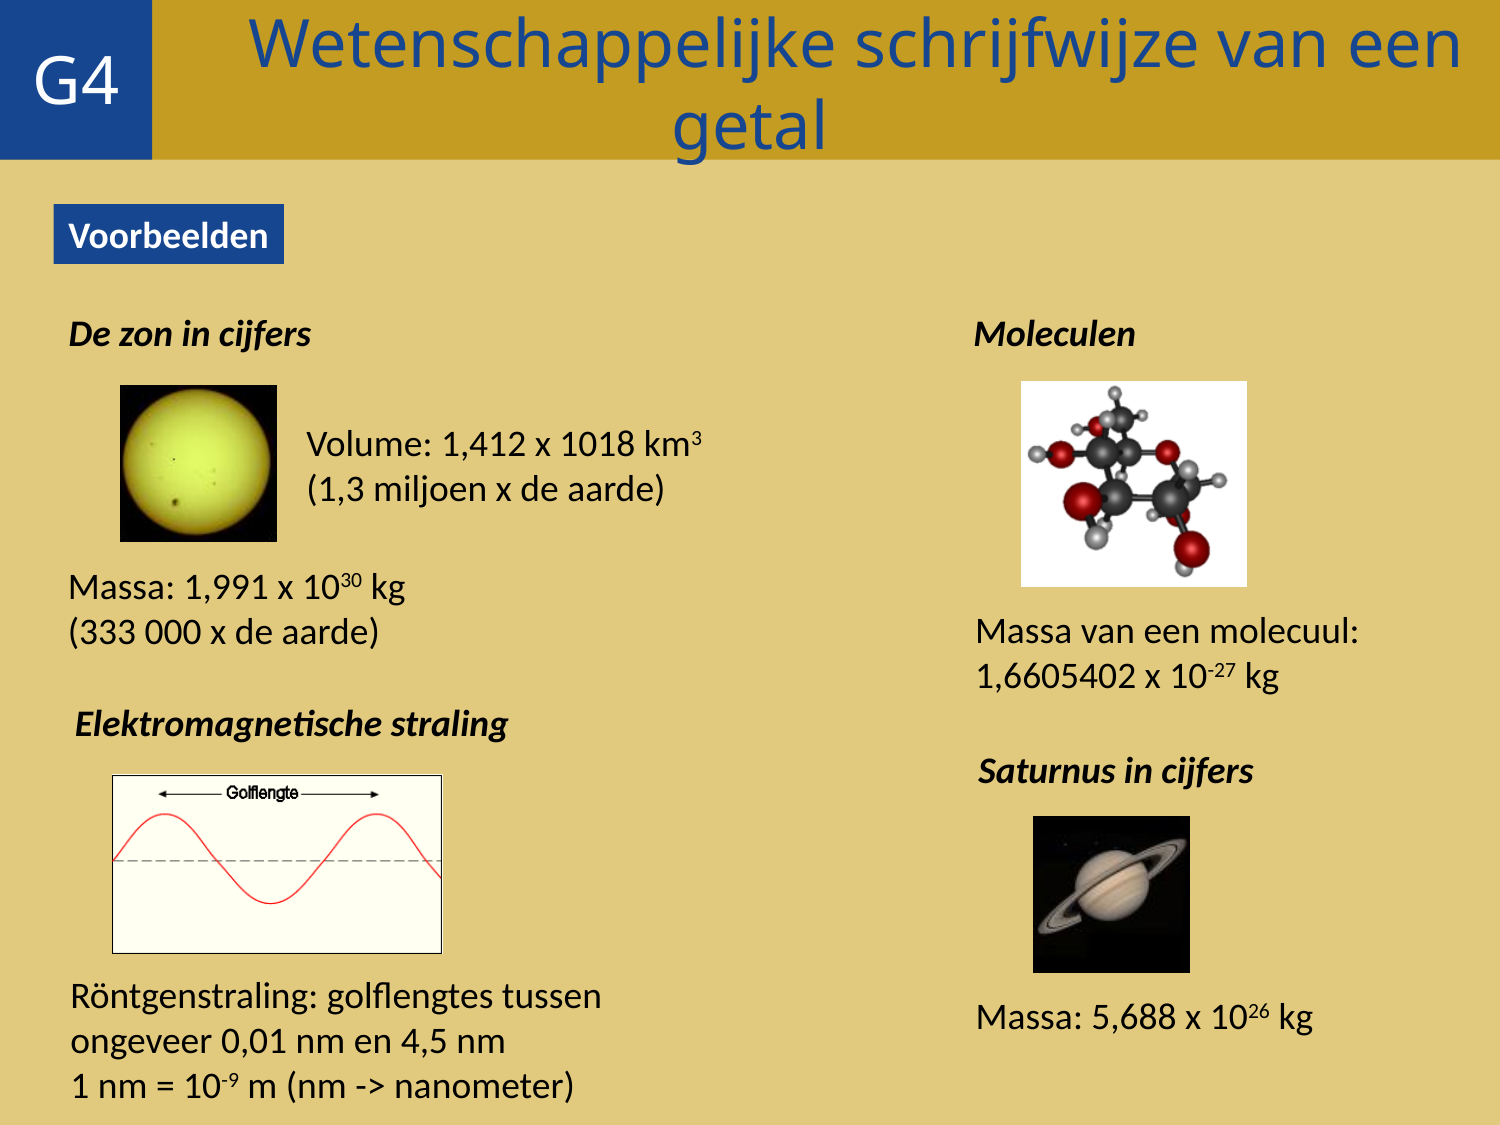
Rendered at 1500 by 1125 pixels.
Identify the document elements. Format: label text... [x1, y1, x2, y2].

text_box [958, 301, 1377, 705]
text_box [53, 301, 720, 660]
text_box Voorbeelden [53, 204, 284, 264]
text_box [0, 0, 1500, 160]
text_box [53, 691, 621, 1115]
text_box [958, 738, 1331, 1045]
